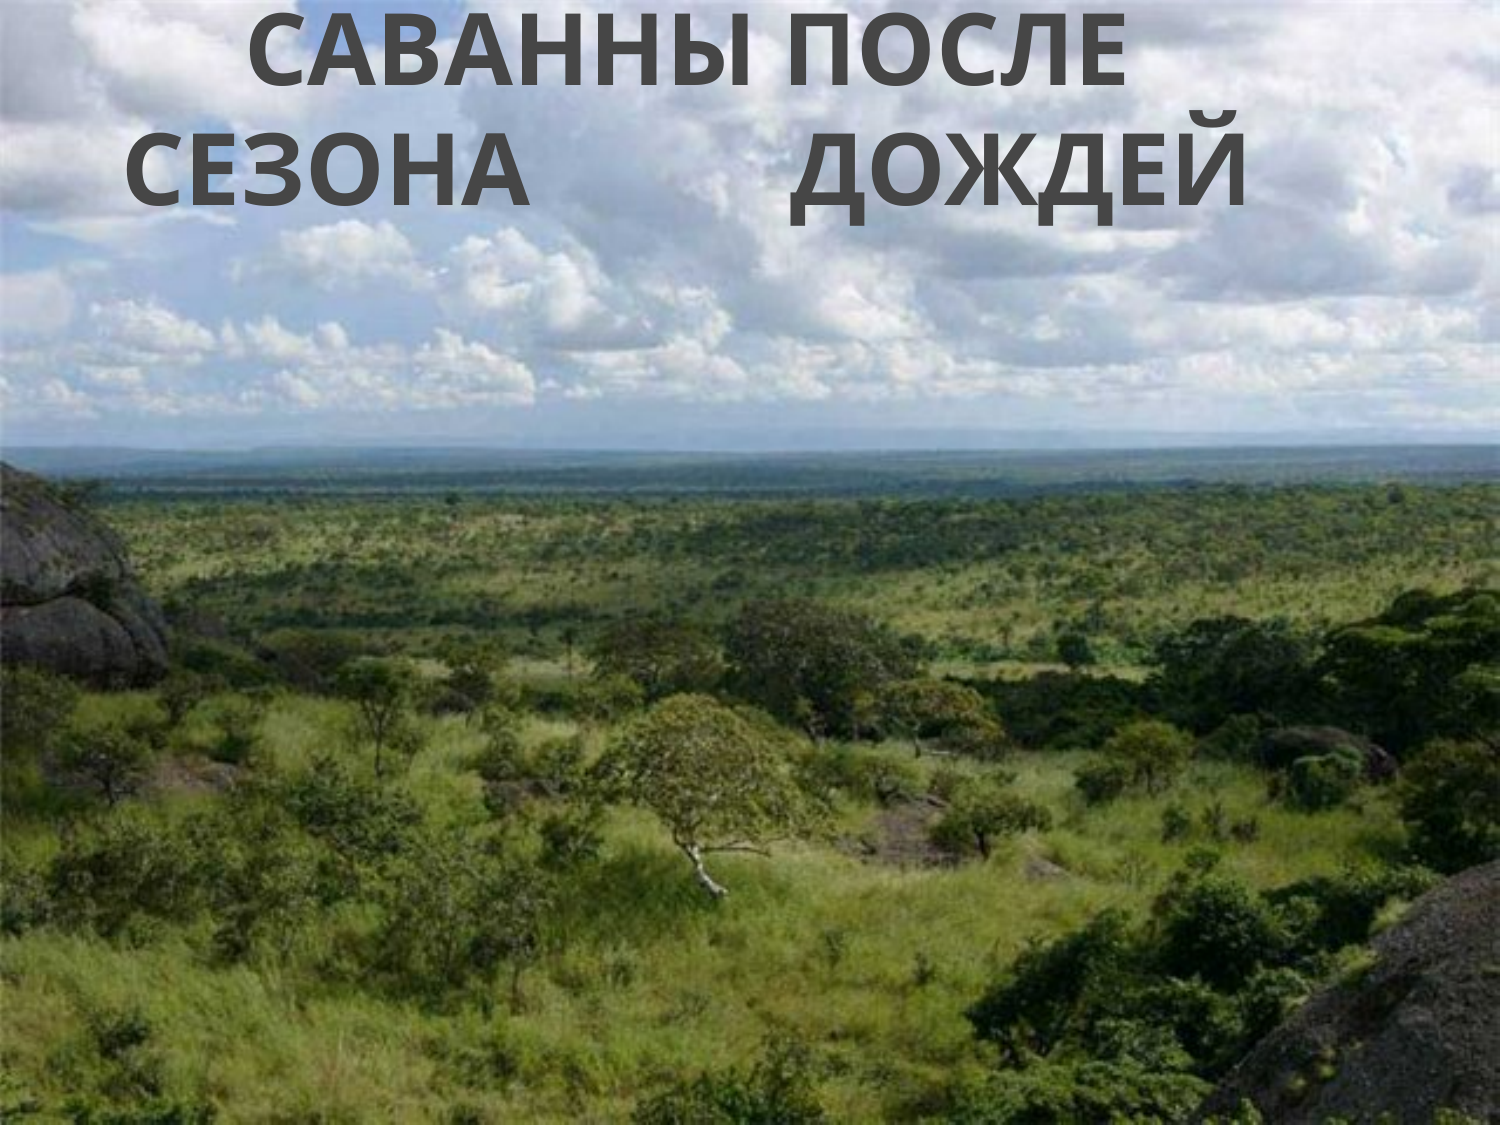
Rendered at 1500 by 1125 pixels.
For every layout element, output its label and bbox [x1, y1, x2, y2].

list [0, 0, 1500, 1125]
